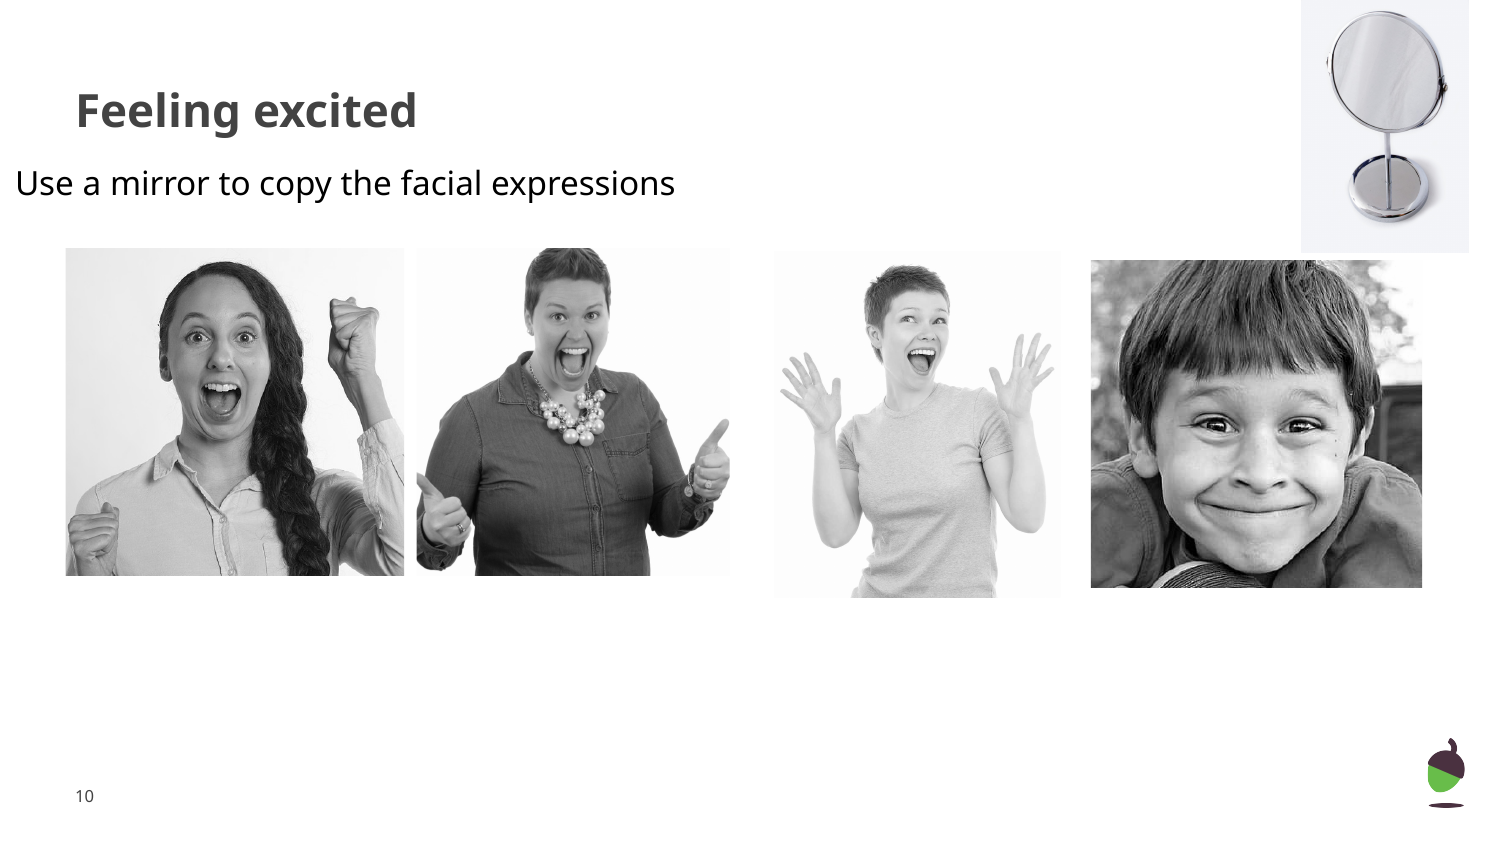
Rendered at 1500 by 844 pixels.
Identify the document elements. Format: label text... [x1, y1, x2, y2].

picture [1301, 0, 1470, 254]
picture [1427, 738, 1465, 808]
picture [416, 247, 730, 576]
picture [65, 247, 405, 576]
slide_number ‹#› [75, 786, 194, 816]
picture [1090, 260, 1423, 589]
title Feeling excited [75, 72, 1296, 207]
picture [773, 251, 1061, 598]
text_box Use a mirror to copy the facial expressions [0, 147, 1264, 492]
